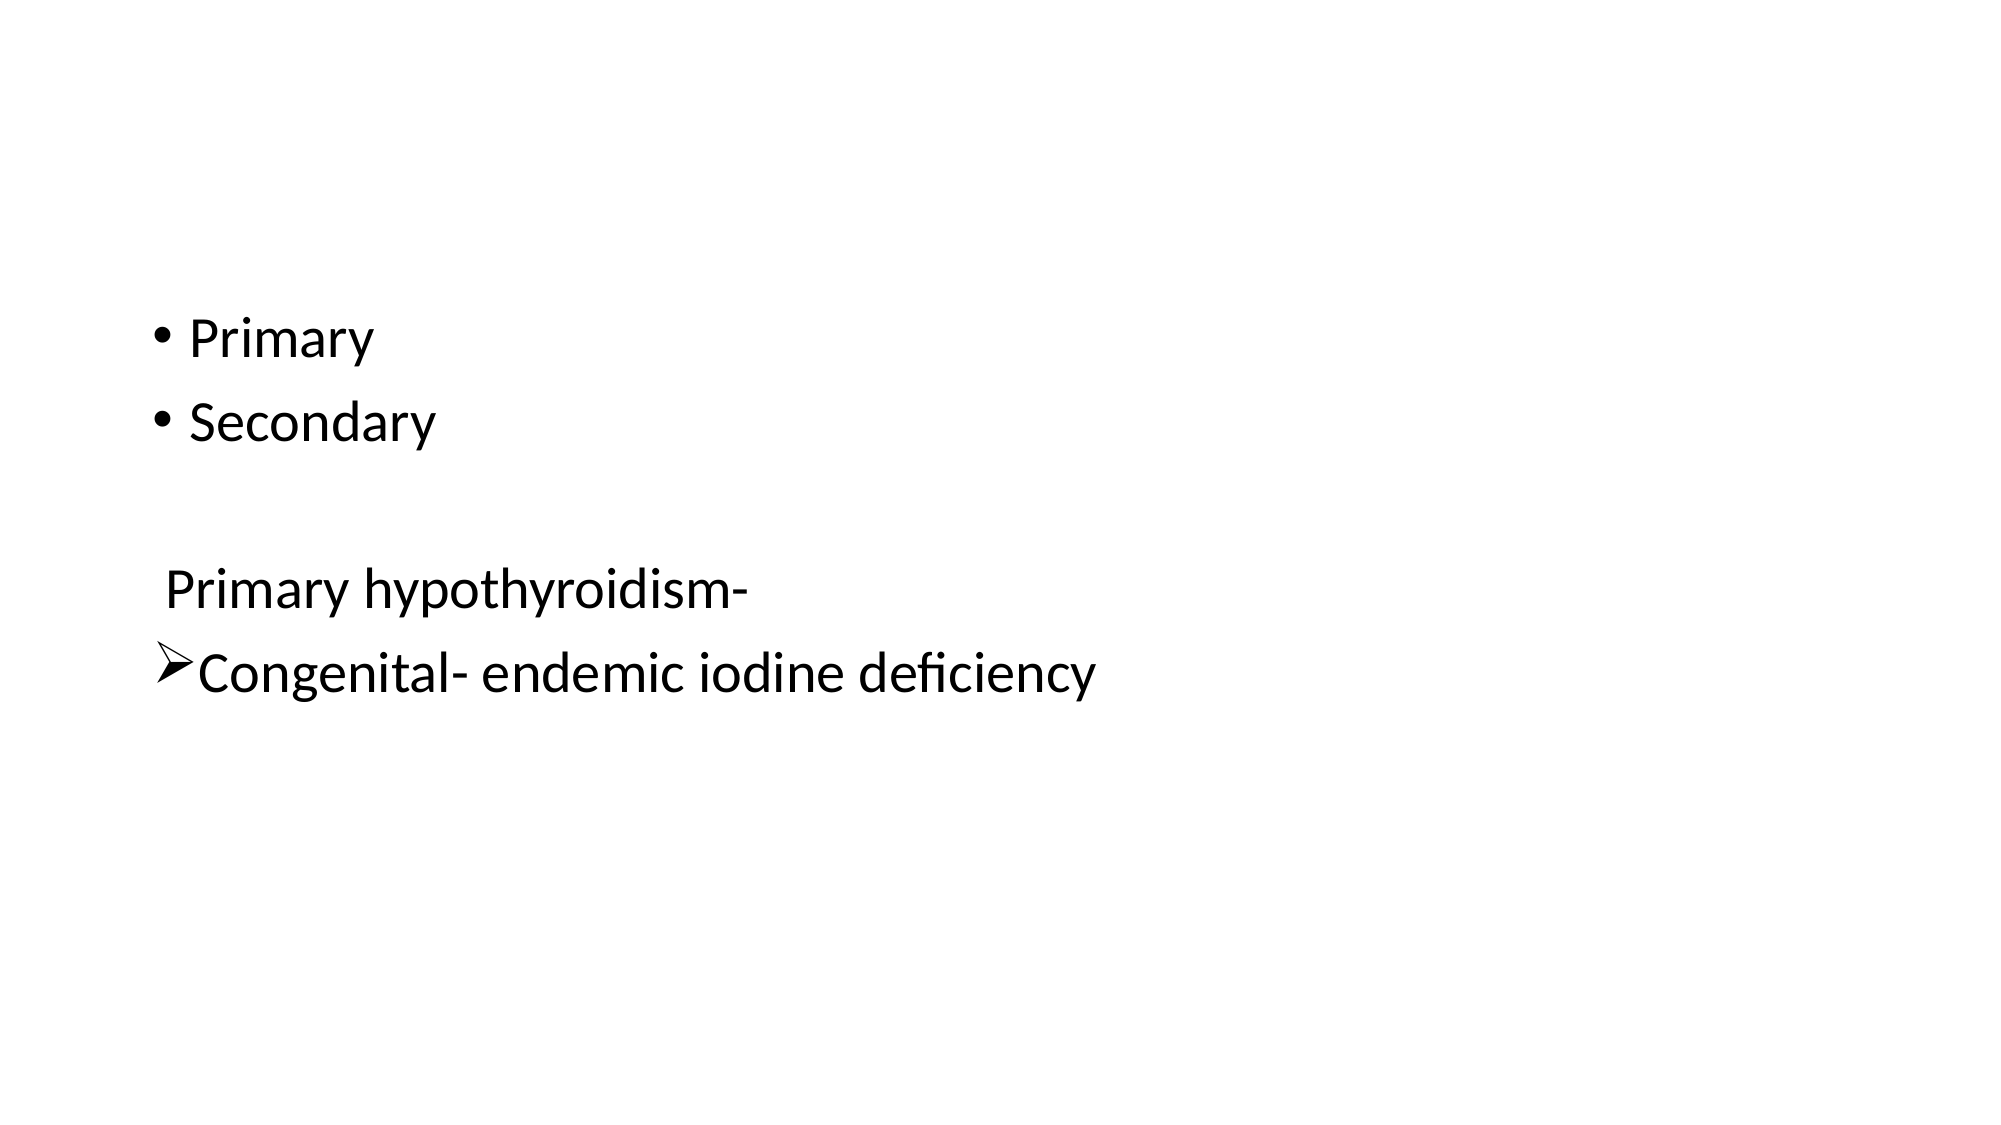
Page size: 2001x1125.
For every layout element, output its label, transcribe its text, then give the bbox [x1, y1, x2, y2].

list Primary Secondary Primary hypothyroidism- Congenital- endemic iodine deficiency [137, 299, 1863, 1014]
